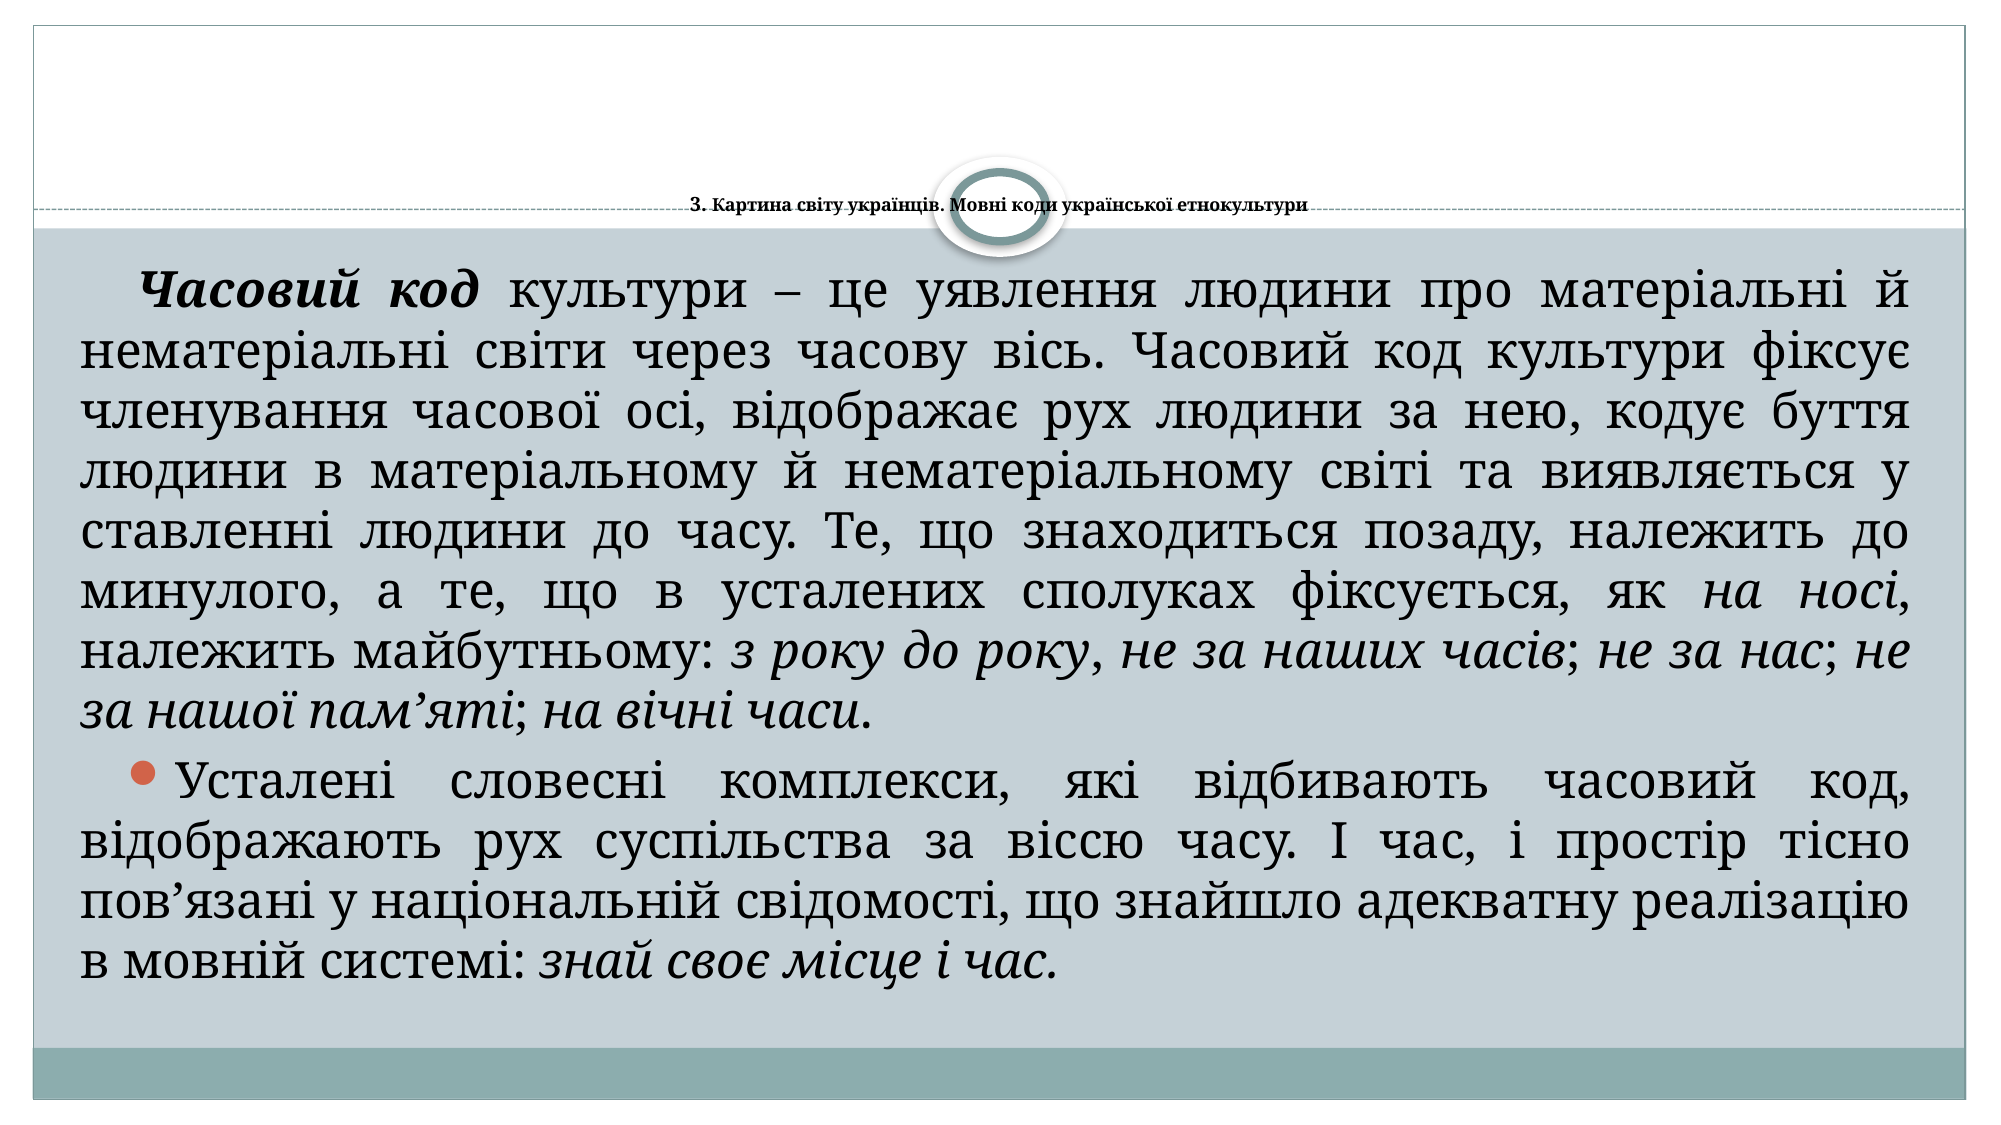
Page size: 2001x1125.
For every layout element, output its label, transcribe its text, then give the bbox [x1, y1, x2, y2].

title 3. Картина світу українців. Мовні коди української етнокультури [66, 0, 1933, 244]
list Часовий код культури – це уявлення людини про матеріальні й нематеріальні світи через часову вісь. Часовий код культури фіксує членування часової осі, відображає рух людини за нею, кодує буття людини в матеріальному й нематеріальному світі та виявляється у ставленні людини до часу. Те, що знаходиться позаду, належить до минулого, а те, що в усталених сполуках фіксується, як на носі, належить майбутньому: з року до року, не за наших часів; не за нас; не за нашої пам’яті; на вічні часи. Усталені словесні комплекси, які відбивають часовий код, відображають рух суспільства за віссю часу. І час, і простір тісно пов’язані у національній свідомості, що знайшло адекватну реалізацію в мовній системі: знай своє місце і час. [66, 250, 1926, 1001]
